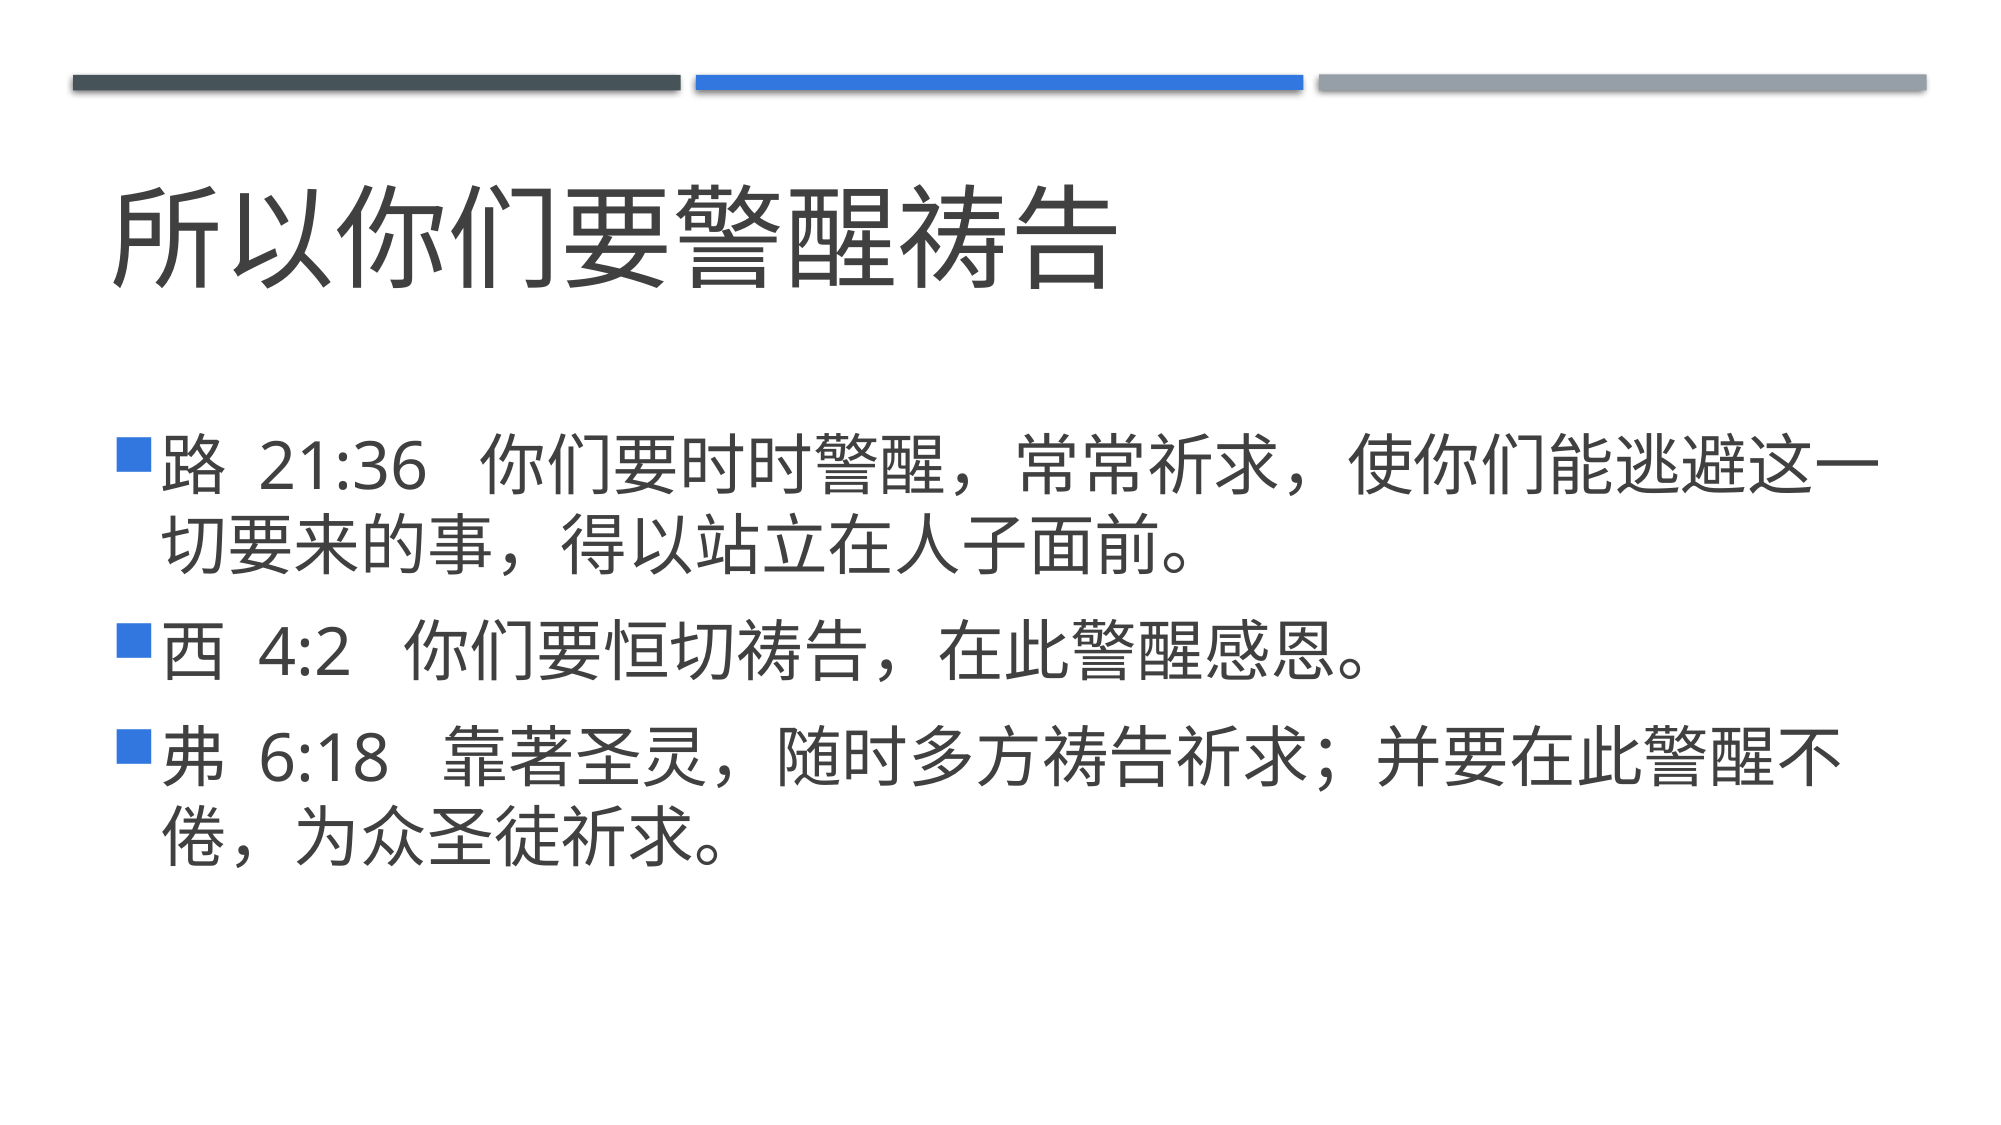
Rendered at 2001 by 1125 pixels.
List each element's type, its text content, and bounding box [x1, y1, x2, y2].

list 路 21:36 你们要时时警醒，常常祈求，使你们能逃避这一切要来的事，得以站立在人子面前。 西 4:2 你们要恒切祷告，在此警醒感恩。 弗 6:18 靠著圣灵，随时多方祷告祈求；并要在此警醒不倦，为众圣徒祈求。 [95, 383, 1905, 1085]
title 所以你们要警醒祷告 [95, 115, 1905, 311]
